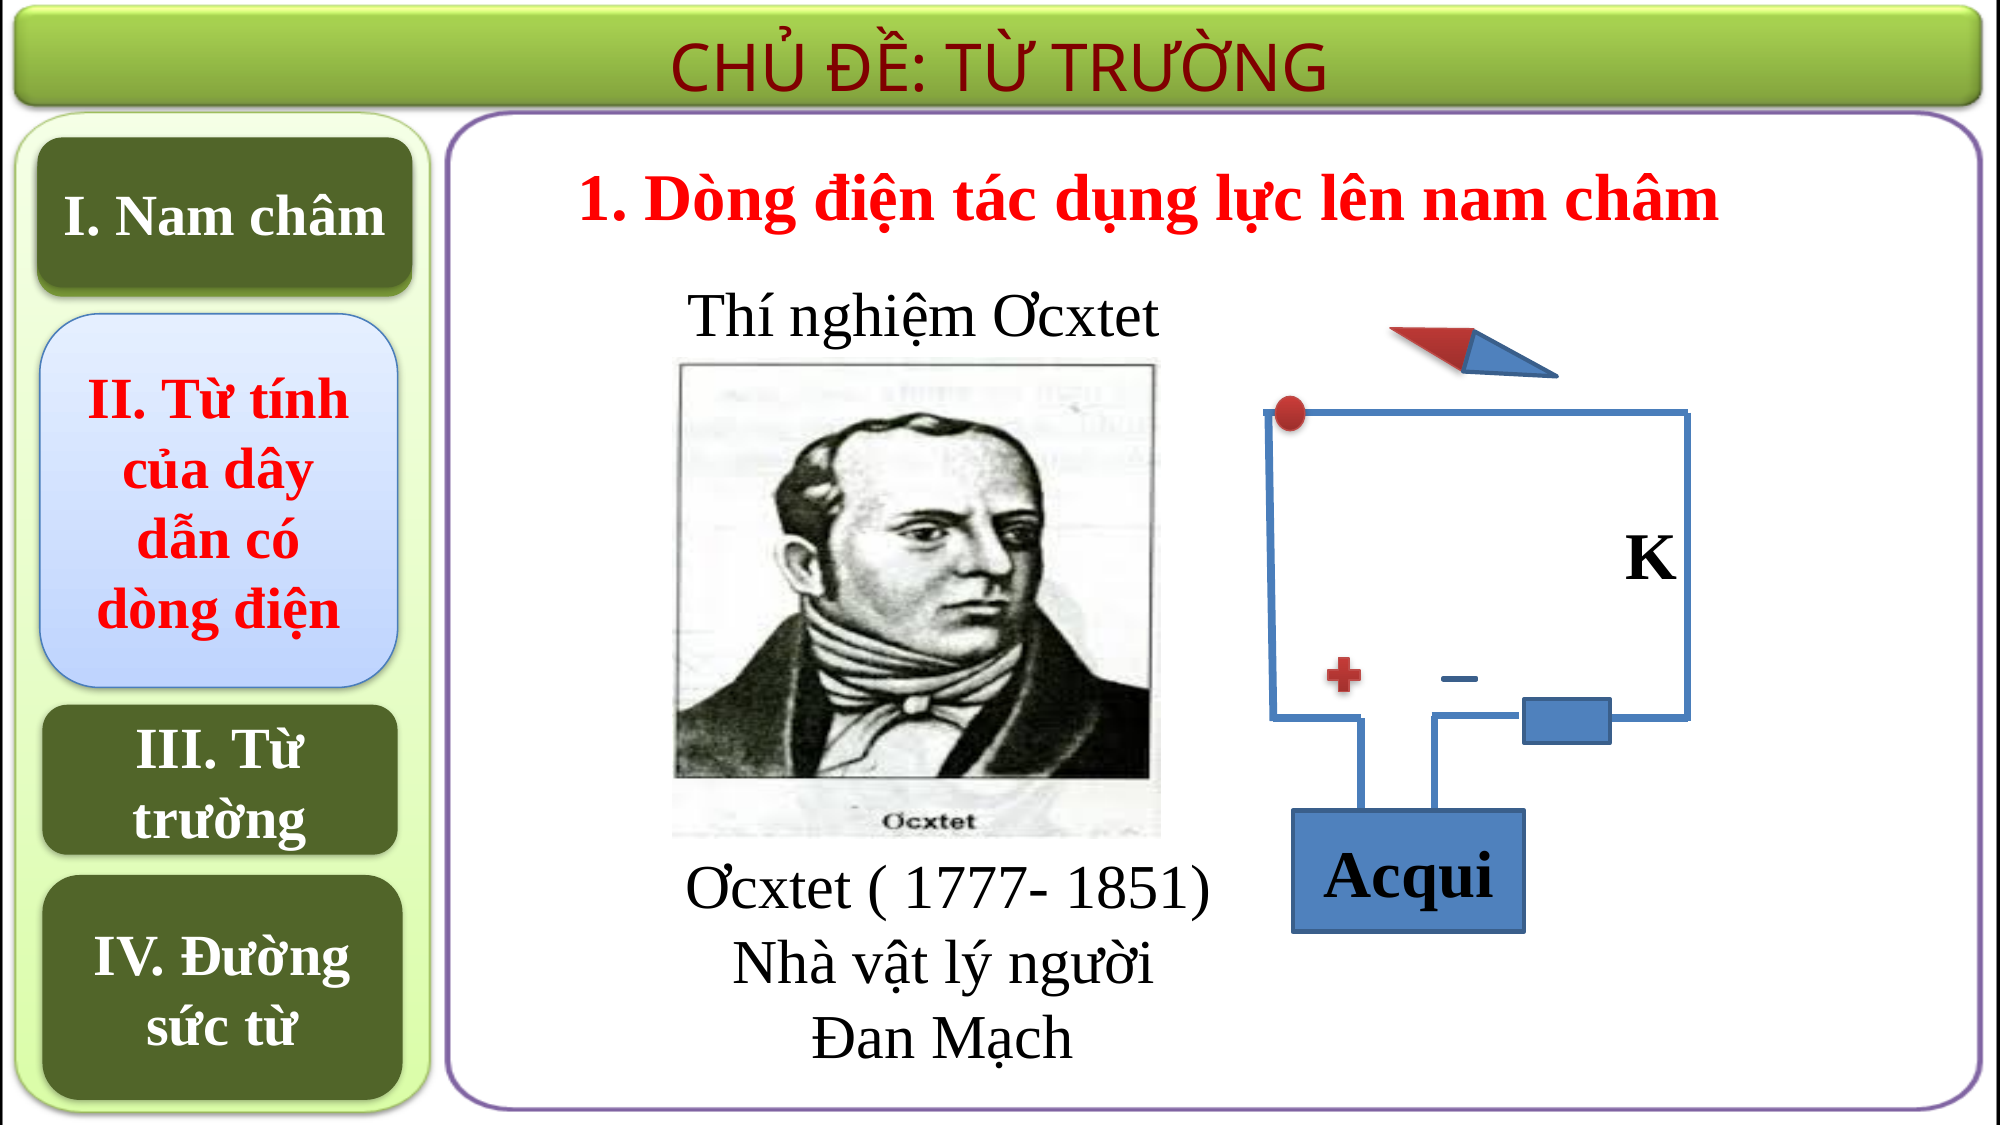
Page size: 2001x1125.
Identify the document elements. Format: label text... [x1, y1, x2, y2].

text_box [1268, 412, 1274, 722]
text_box [1522, 697, 1612, 745]
text_box IV. Đường sức từ [42, 874, 403, 1100]
text_box [1441, 676, 1478, 682]
text_box III. Từ trường [42, 704, 398, 855]
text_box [1451, 264, 1496, 439]
text_box [1275, 395, 1306, 411]
text_box II. Từ tính của dây dẫn có dòng điện [38, 312, 399, 689]
text_box I. Nam châm [37, 137, 413, 288]
text_box [1327, 657, 1361, 692]
picture [0, 0, 2000, 1125]
text_box K [1610, 505, 1683, 600]
text_box Acqui [1291, 808, 1526, 934]
text_box Thí nghiệm Ơcxtet [672, 266, 1190, 357]
text_box 1. Dòng điện tác dụng lực lên nam châm [563, 146, 1758, 242]
text_box CHỦ ĐỀ: TỪ TRƯỜNG [99, 17, 1900, 113]
text_box [1278, 421, 1305, 432]
text_box Ơcxtet ( 1777- 1851) Nhà vật lý người Đan Mạch [670, 838, 1243, 1078]
